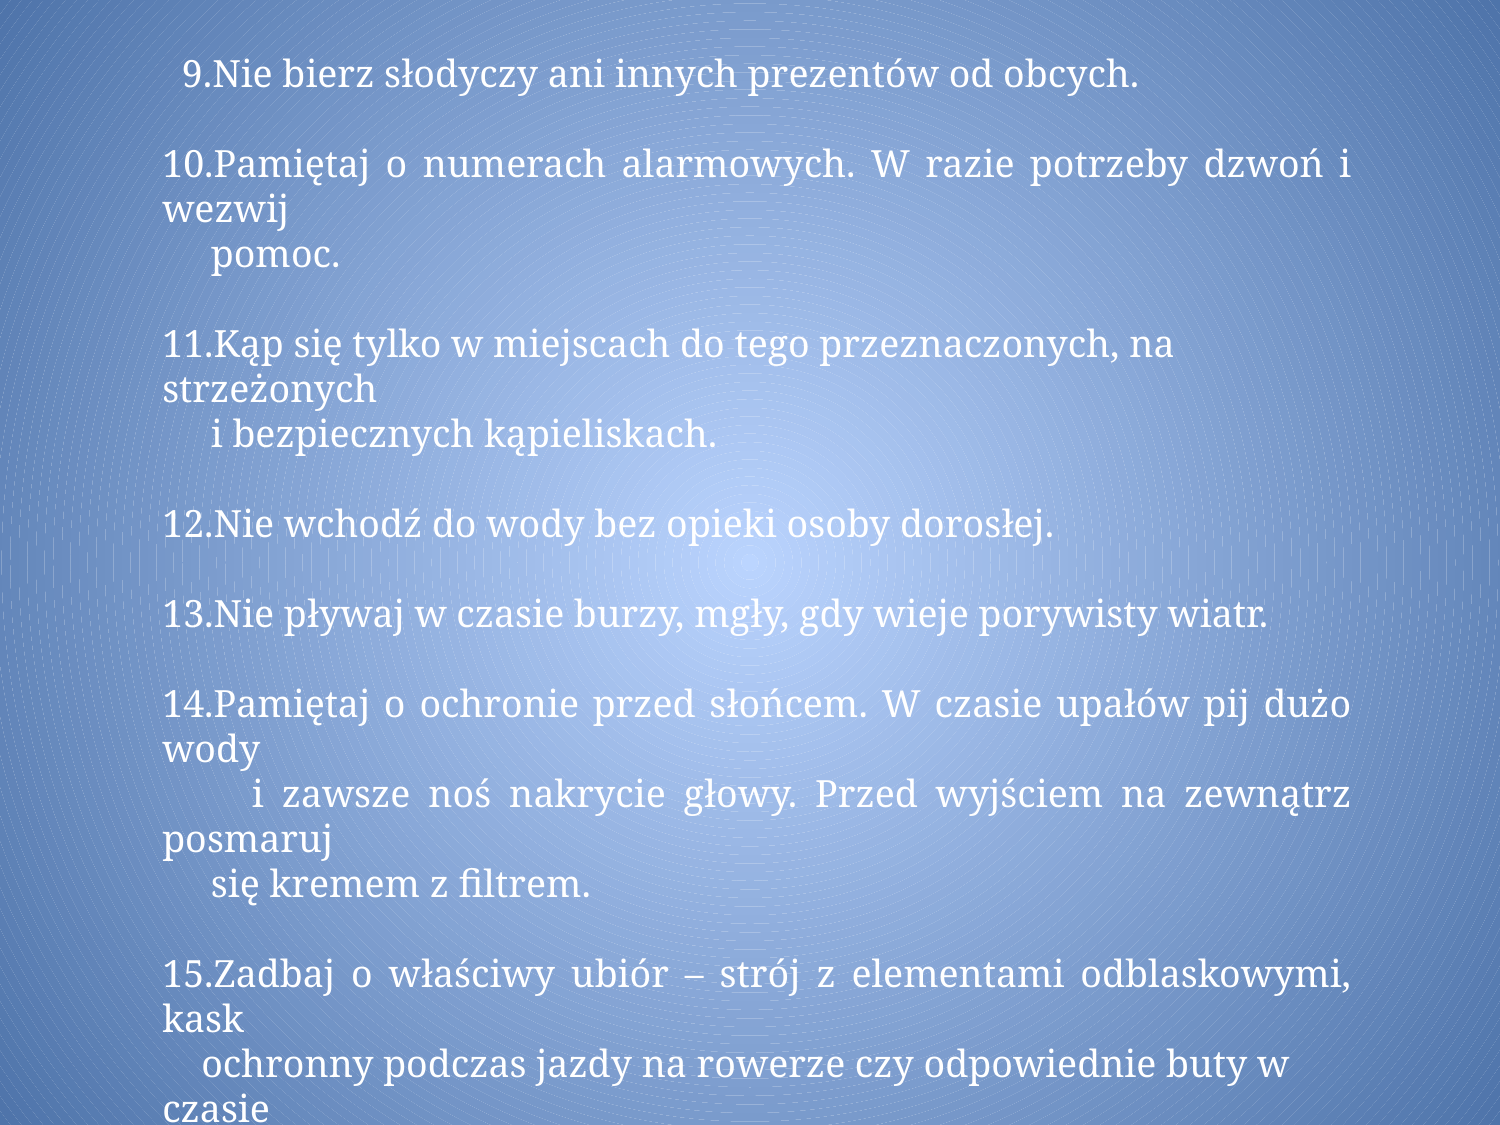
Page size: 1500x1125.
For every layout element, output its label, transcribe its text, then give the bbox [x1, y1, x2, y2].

text_box 9.Nie bierz słodyczy ani innych prezentów od obcych. 10.Pamiętaj o numerach alarmowych. W razie potrzeby dzwoń i wezwij pomoc. 11.Kąp się tylko w miejscach do tego przeznaczonych, na strzeżonych i bezpiecznych kąpieliskach. 12.Nie wchodź do wody bez opieki osoby dorosłej. 13.Nie pływaj w czasie burzy, mgły, gdy wieje porywisty wiatr. 14.Pamiętaj o ochronie przed słońcem. W czasie upałów pij dużo wody i zawsze noś nakrycie głowy. Przed wyjściem na zewnątrz posmaruj się kremem z filtrem. 15.Zadbaj o właściwy ubiór – strój z elementami odblaskowymi, kask ochronny podczas jazdy na rowerze czy odpowiednie buty w czasie wycieczki w góry. 16.W górach nie wyruszaj w trasę, jeśli widzisz, że nadchodzi burza. [147, 42, 1368, 1125]
